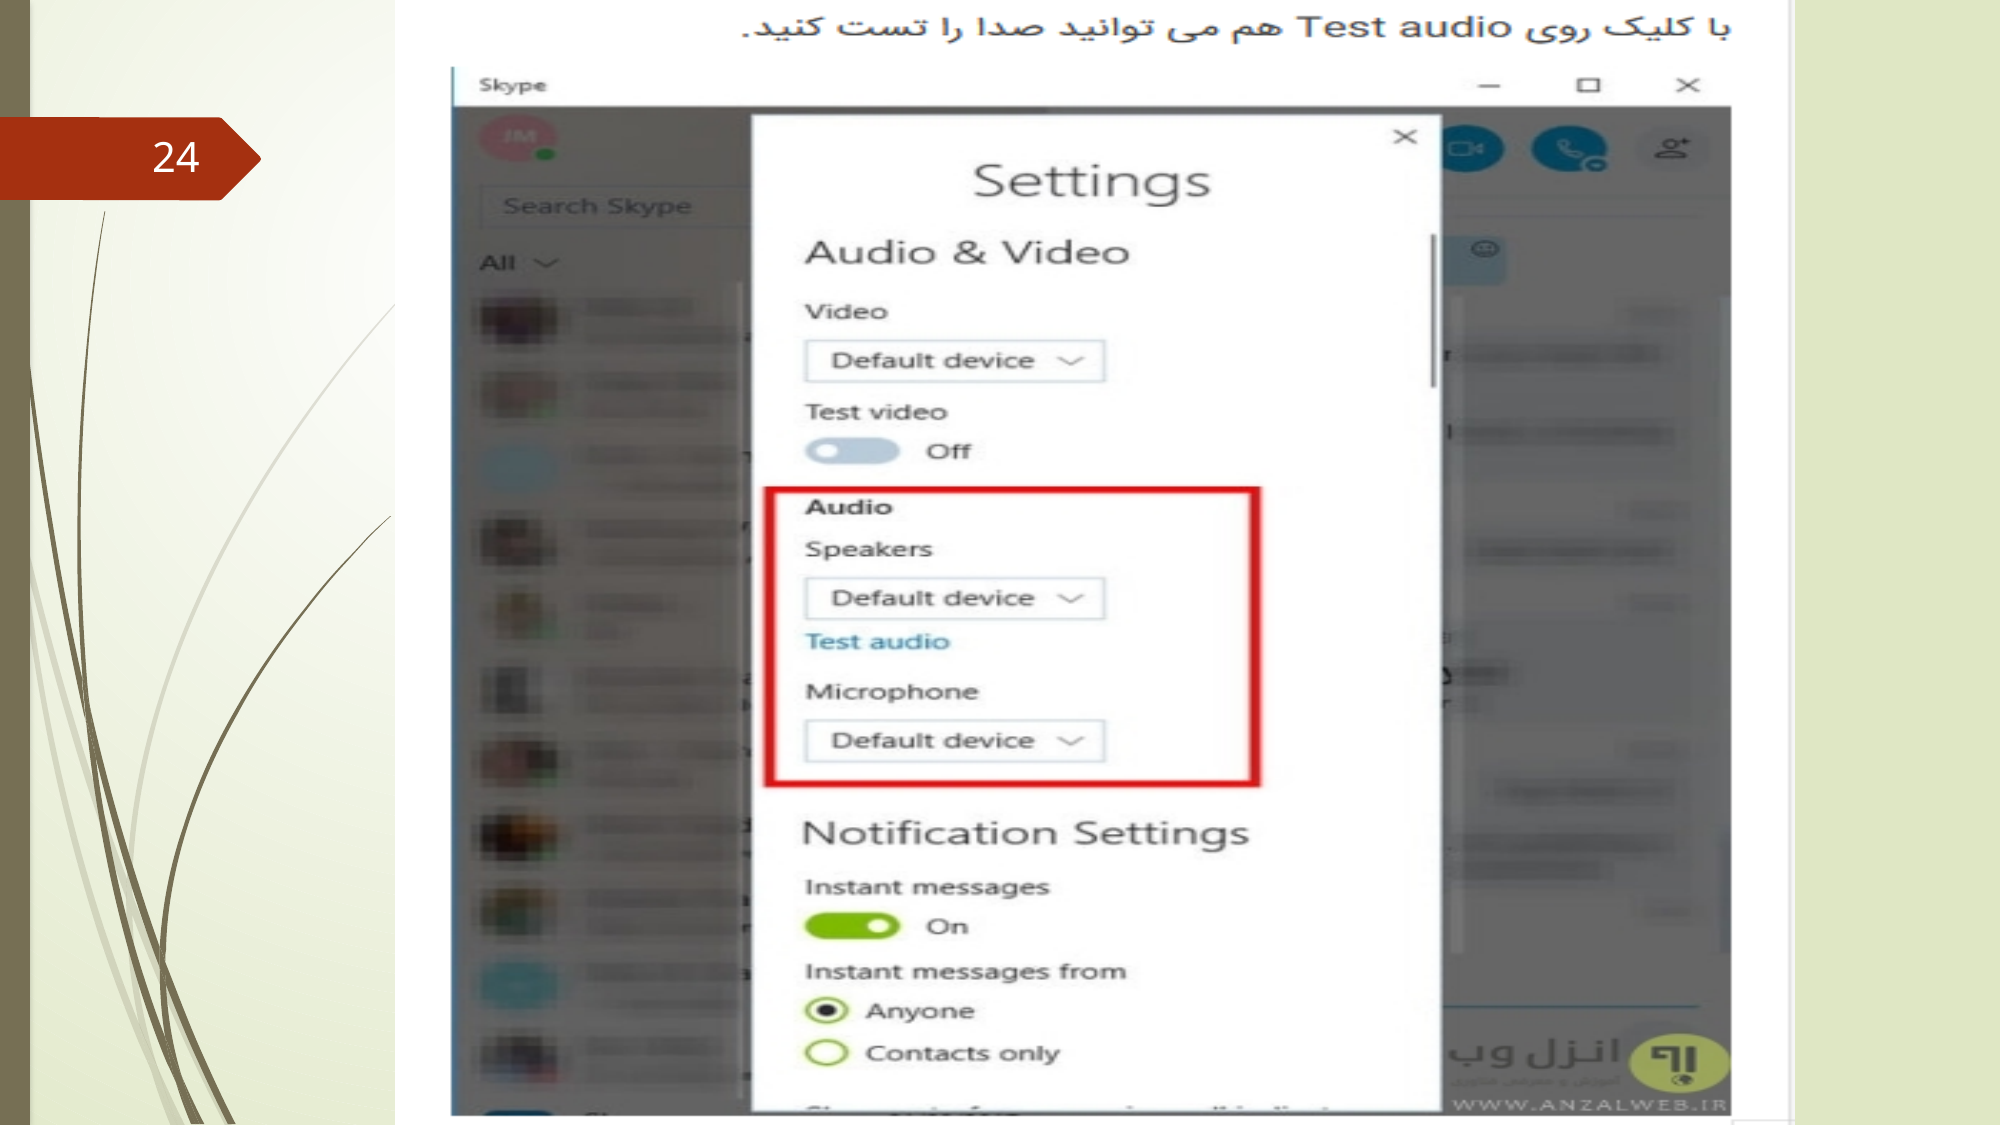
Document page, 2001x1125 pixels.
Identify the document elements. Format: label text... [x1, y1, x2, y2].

slide_number 24 [87, 129, 216, 190]
picture [395, 0, 1795, 1125]
